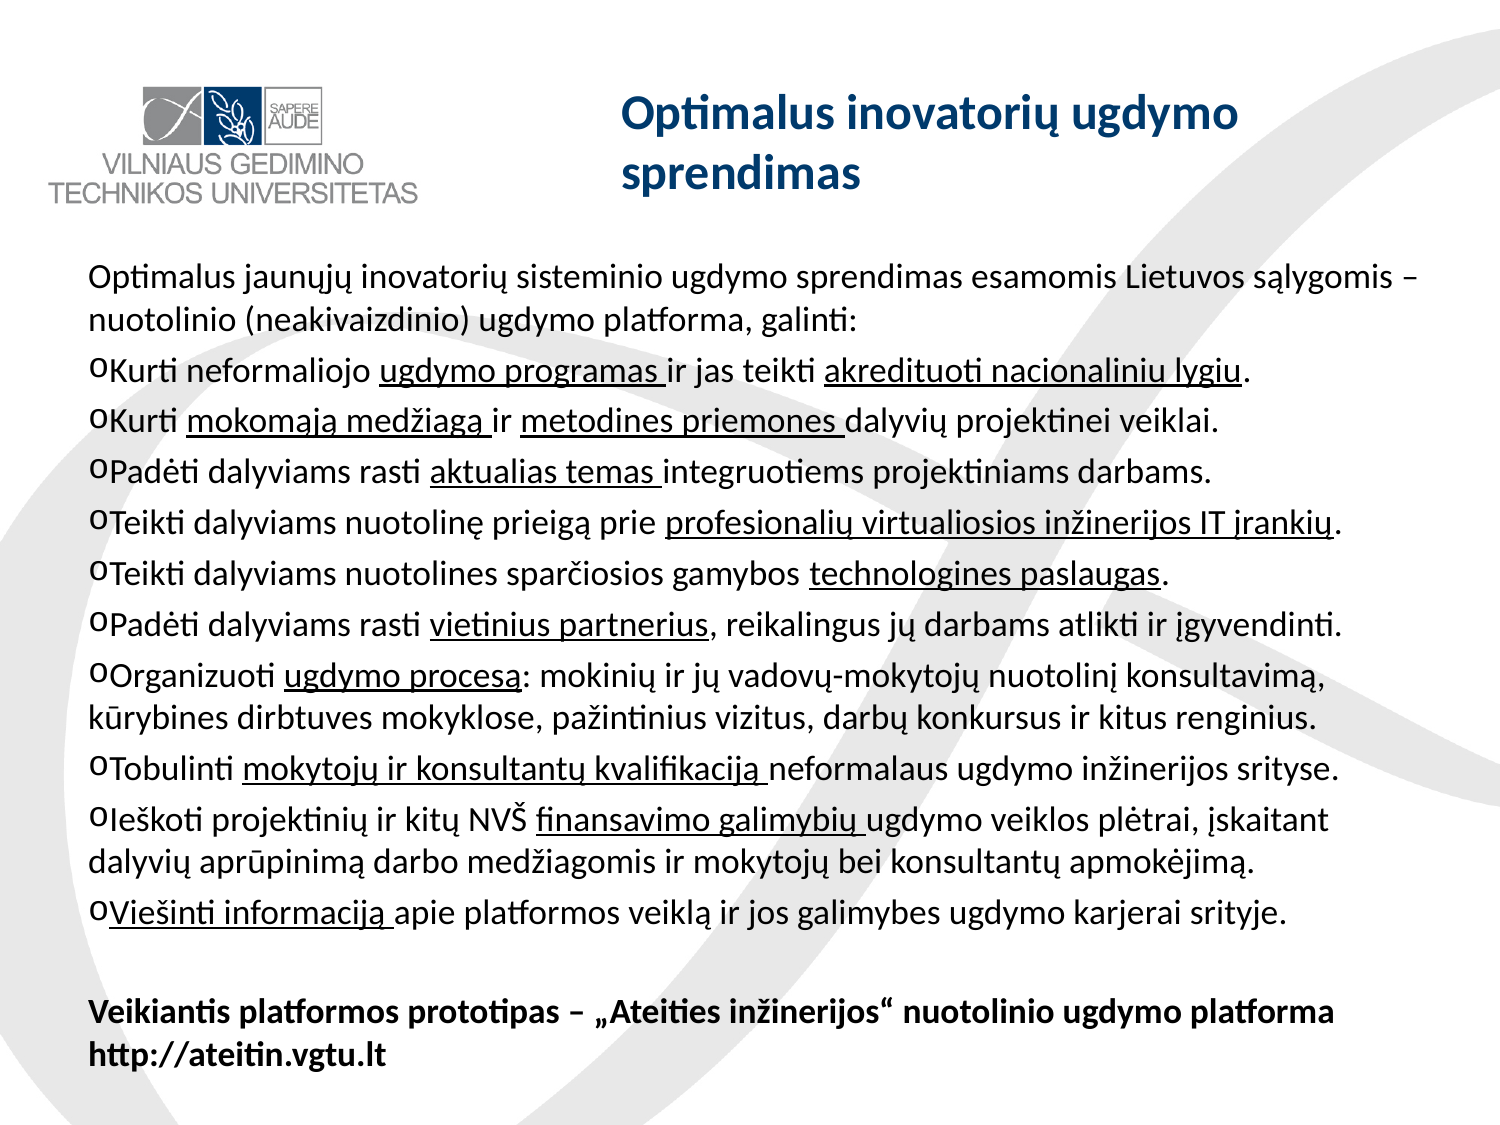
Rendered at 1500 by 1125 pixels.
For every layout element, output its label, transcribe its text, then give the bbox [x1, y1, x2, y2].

list Optimalus jaunųjų inovatorių sisteminio ugdymo sprendimas esamomis Lietuvos sąlygomis – nuotolinio (neakivaizdinio) ugdymo platforma, galinti: Kurti neformaliojo ugdymo programas ir jas teikti akredituoti nacionaliniu lygiu. Kurti mokomąją medžiagą ir metodines priemones dalyvių projektinei veiklai. Padėti dalyviams rasti aktualias temas integruotiems projektiniams darbams. Teikti dalyviams nuotolinę prieigą prie profesionalių virtualiosios inžinerijos IT įrankių. Teikti dalyviams nuotolines sparčiosios gamybos technologines paslaugas. Padėti dalyviams rasti vietinius partnerius, reikalingus jų darbams atlikti ir įgyvendinti. Organizuoti ugdymo procesą: mokinių ir jų vadovų-mokytojų nuotolinį konsultavimą, kūrybines dirbtuves mokyklose, pažintinius vizitus, darbų konkursus ir kitus renginius. Tobulinti mokytojų ir konsultantų kvalifikaciją neformalaus ugdymo inžinerijos srityse. Ieškoti projektinių ir kitų NVŠ finansavimo galimybių ugdymo veiklos plėtrai, įskaitant dalyvių aprūpinimą darbo medžiagomis ir mokytojų bei konsultantų apmokėjimą. Viešinti informaciją apie platformos veiklą ir jos galimybes ugdymo karjerai srityje. Veikiantis platformos prototipas – „Ateities inžinerijos“ nuotolinio ugdymo platforma http://ateitin.vgtu.lt [73, 245, 1446, 1114]
title Optimalus inovatorių ugdymo sprendimas [606, 41, 1279, 239]
picture [0, 0, 1500, 1125]
